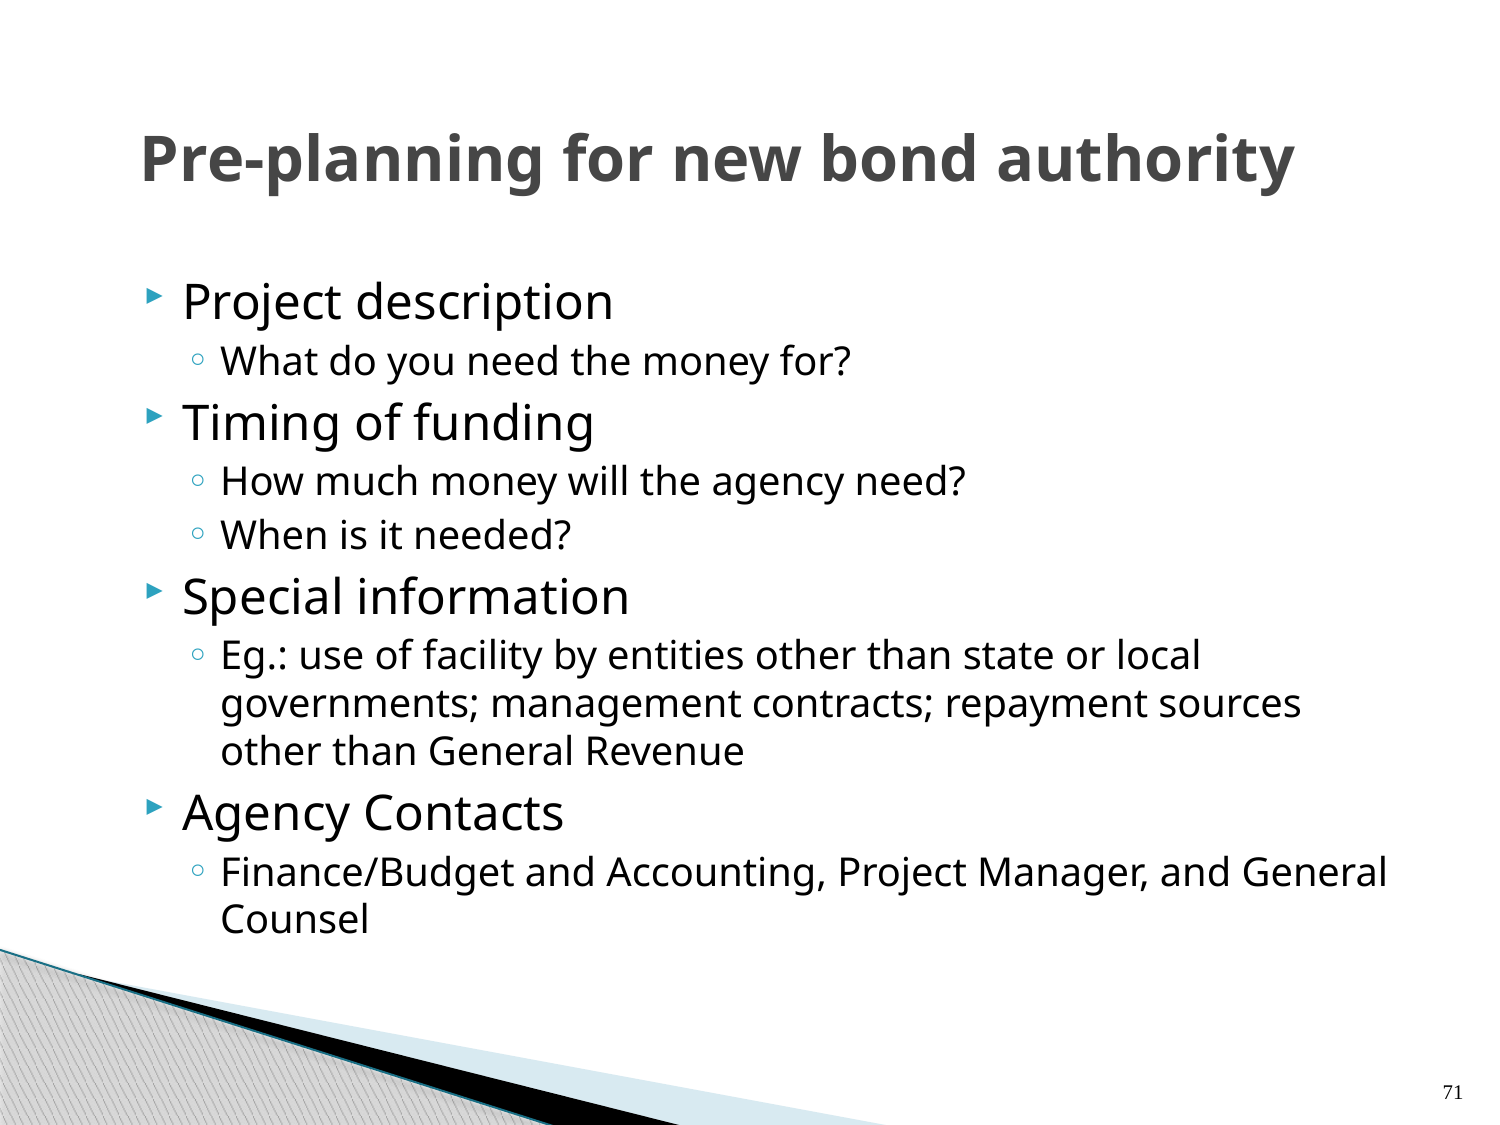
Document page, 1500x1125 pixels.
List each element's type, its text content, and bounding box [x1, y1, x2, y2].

title Pre-planning for new bond authority [125, 75, 1350, 238]
slide_number 71 [1418, 1051, 1479, 1112]
list Project description What do you need the money for? Timing of funding How much money will the agency need? When is it needed? Special information Eg.: use of facility by entities other than state or local governments; management contracts; repayment sources other than General Revenue Agency Contacts Finance/Budget and Accounting, Project Manager, and General Counsel [112, 262, 1413, 951]
